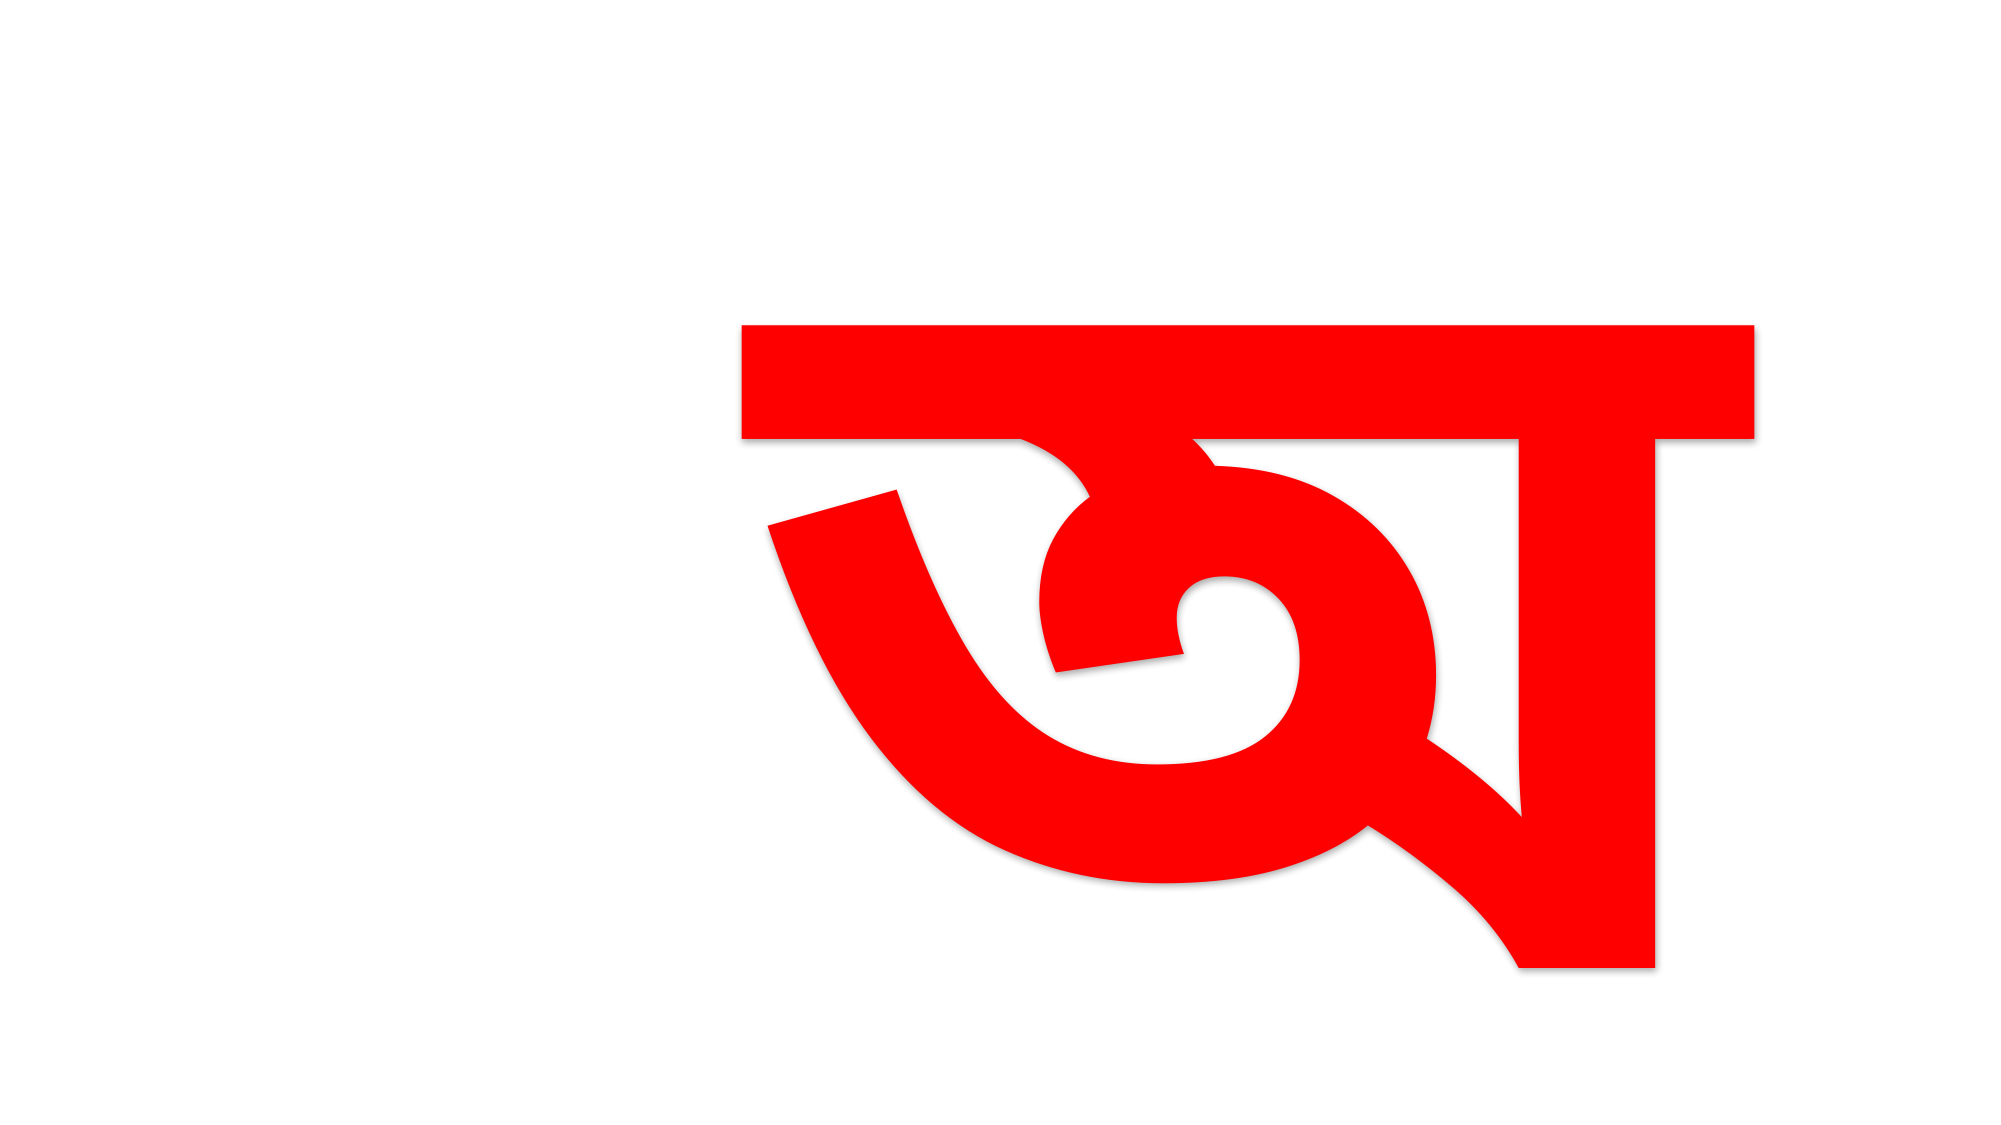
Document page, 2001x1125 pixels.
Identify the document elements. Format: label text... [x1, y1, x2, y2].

text_box অ [738, 0, 1107, 1125]
